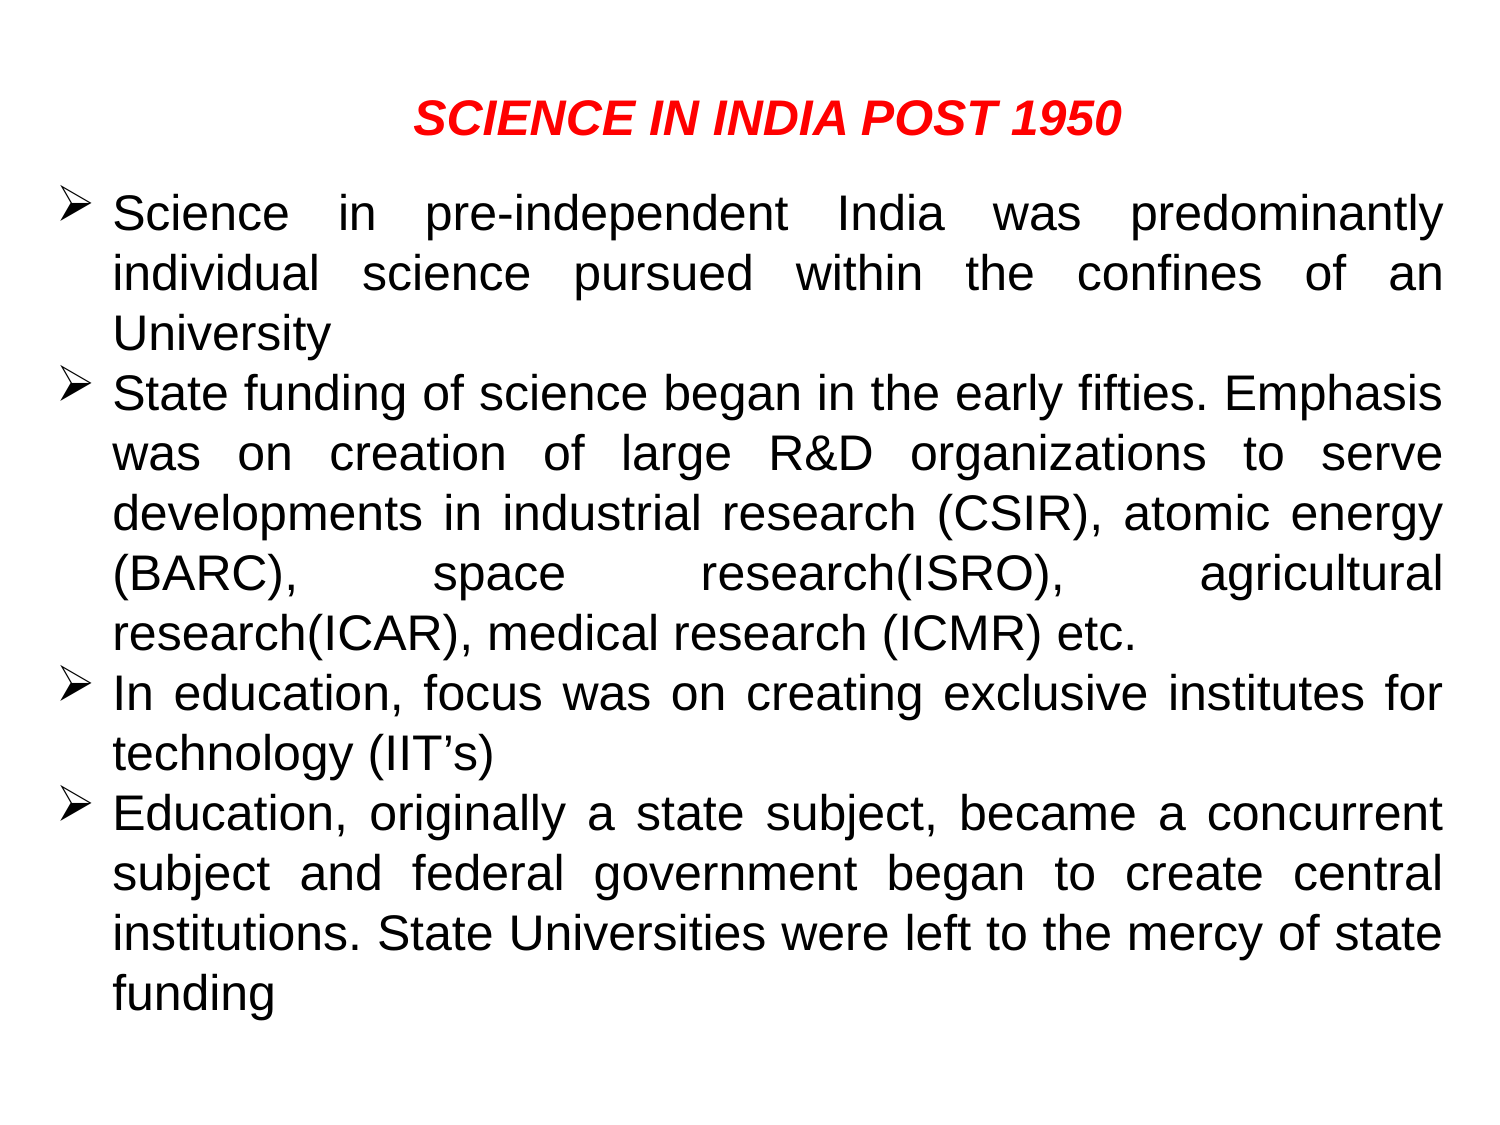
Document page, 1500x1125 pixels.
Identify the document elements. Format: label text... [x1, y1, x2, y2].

text_box Science in pre-independent India was predominantly individual science pursued within the confines of an University State funding of science began in the early fifties. Emphasis was on creation of large R&D organizations to serve developments in industrial research (CSIR), atomic energy (BARC), space research(ISRO), agricultural research(ICAR), medical research (ICMR) etc. In education, focus was on creating exclusive institutes for technology (IIT’s) Education, originally a state subject, became a concurrent subject and federal government began to create central institutions. State Universities were left to the mercy of state funding [41, 172, 1459, 1088]
text_box SCIENCE IN INDIA POST 1950 [100, 78, 1436, 153]
